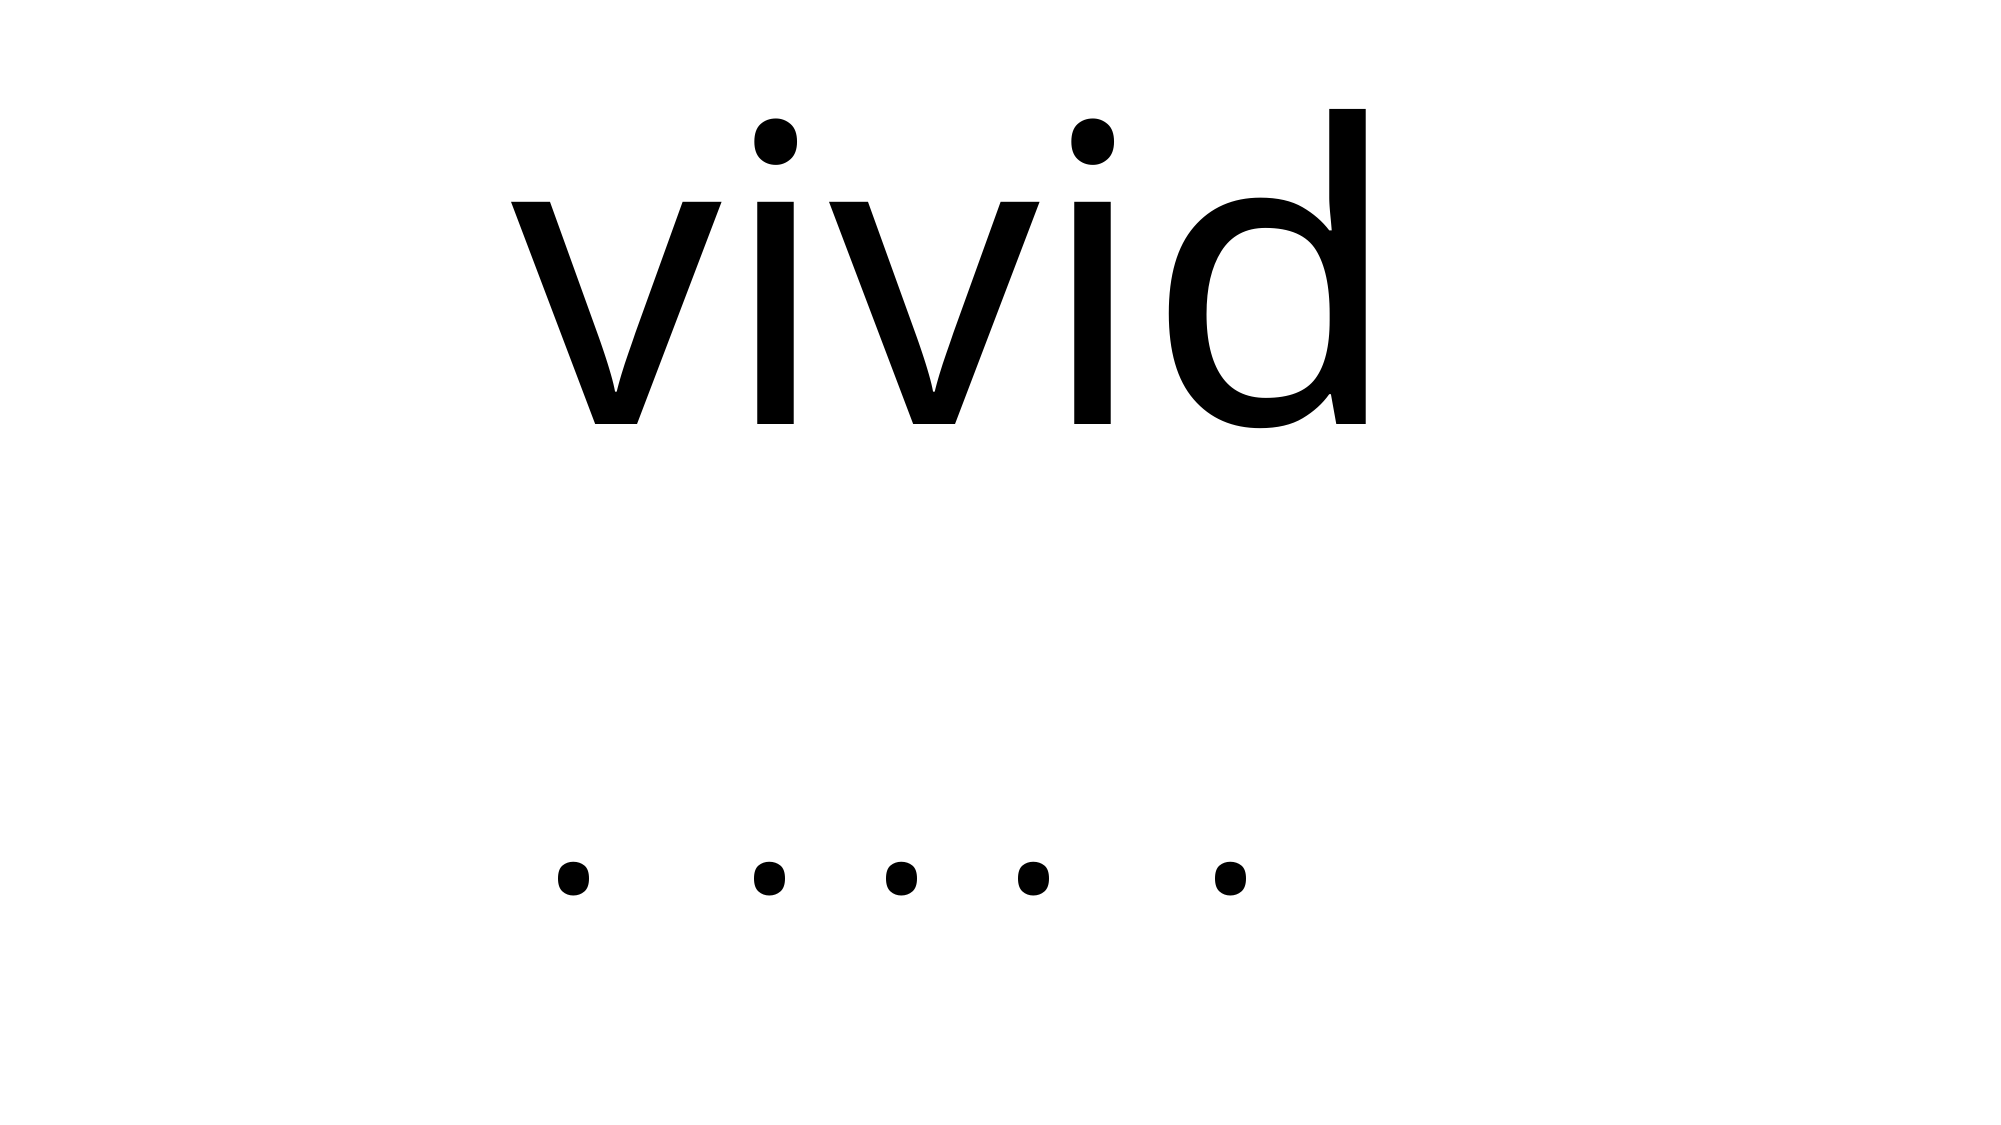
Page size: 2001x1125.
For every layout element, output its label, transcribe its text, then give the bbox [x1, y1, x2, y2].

list vivid . . . . . [94, 58, 1819, 999]
